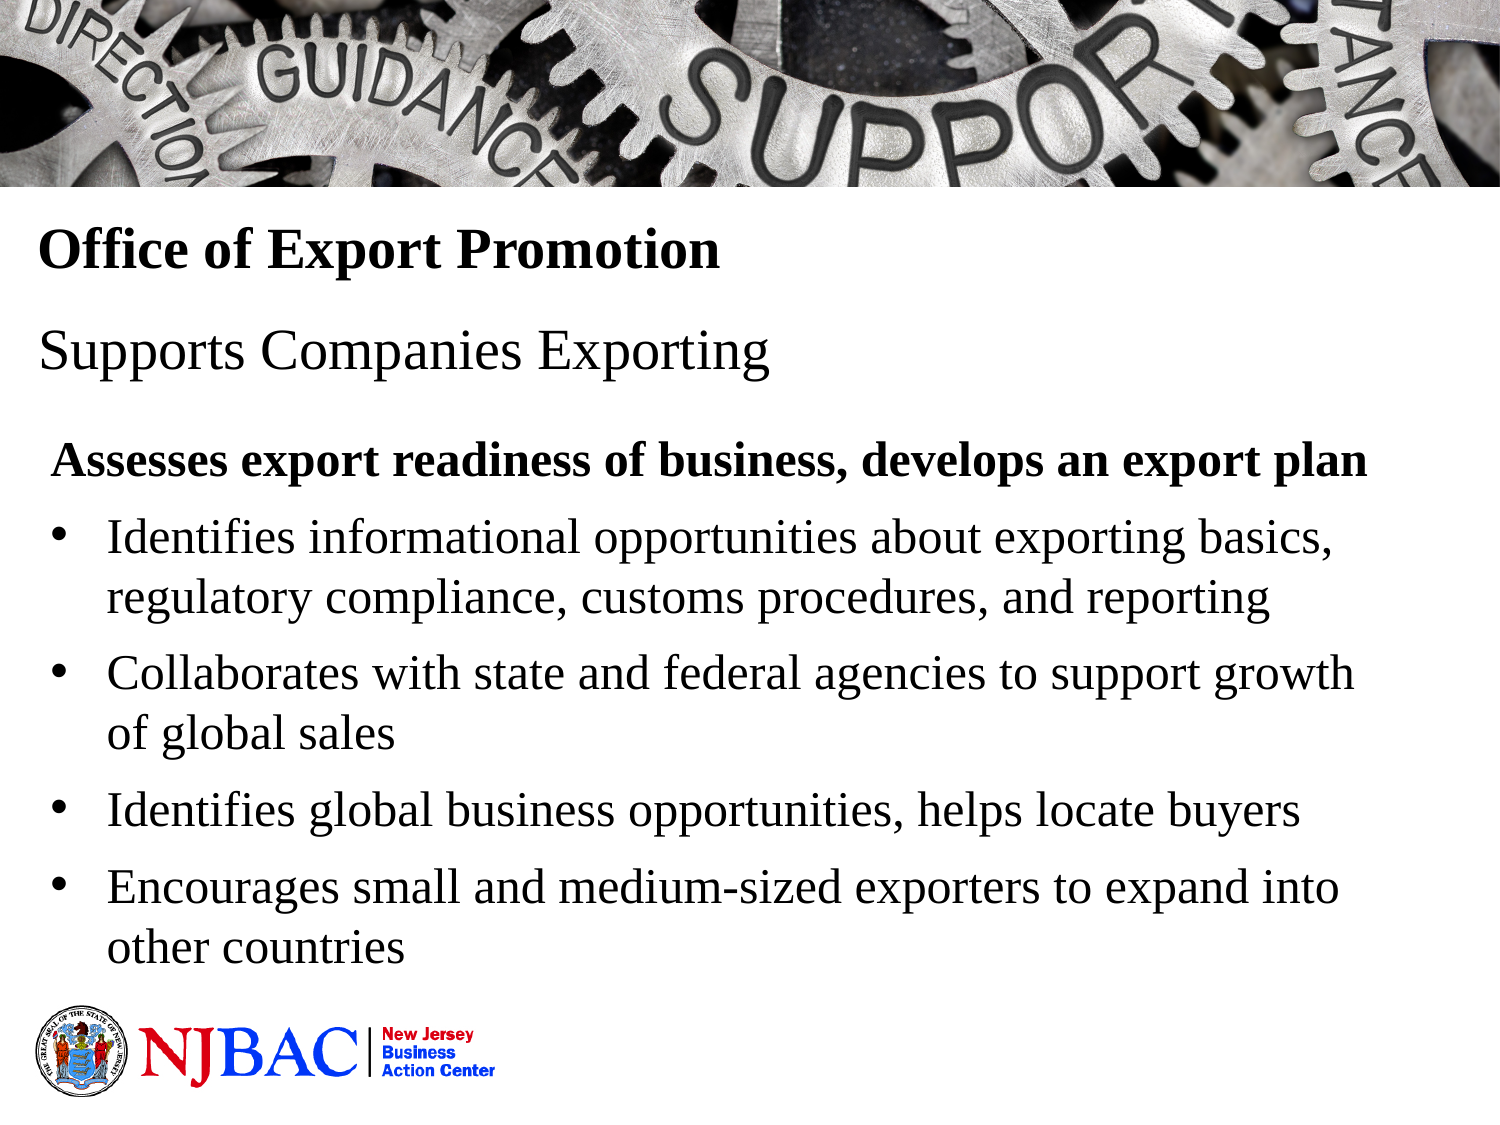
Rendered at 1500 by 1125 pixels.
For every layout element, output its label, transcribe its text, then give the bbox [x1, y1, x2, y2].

text_box Office of Export Promotion [37, 218, 1274, 296]
text_box Supports Companies Exporting [38, 311, 1185, 382]
picture [0, 0, 1500, 187]
picture [35, 1005, 50, 1097]
text_box Assesses export readiness of business, develops an export plan Identifies informational opportunities about exporting basics, regulatory compliance, customs procedures, and reporting Collaborates with state and federal agencies to support growth of global sales Identifies global business opportunities, helps locate buyers Encourages small and medium-sized exporters to expand into other countries [50, 426, 1409, 1123]
